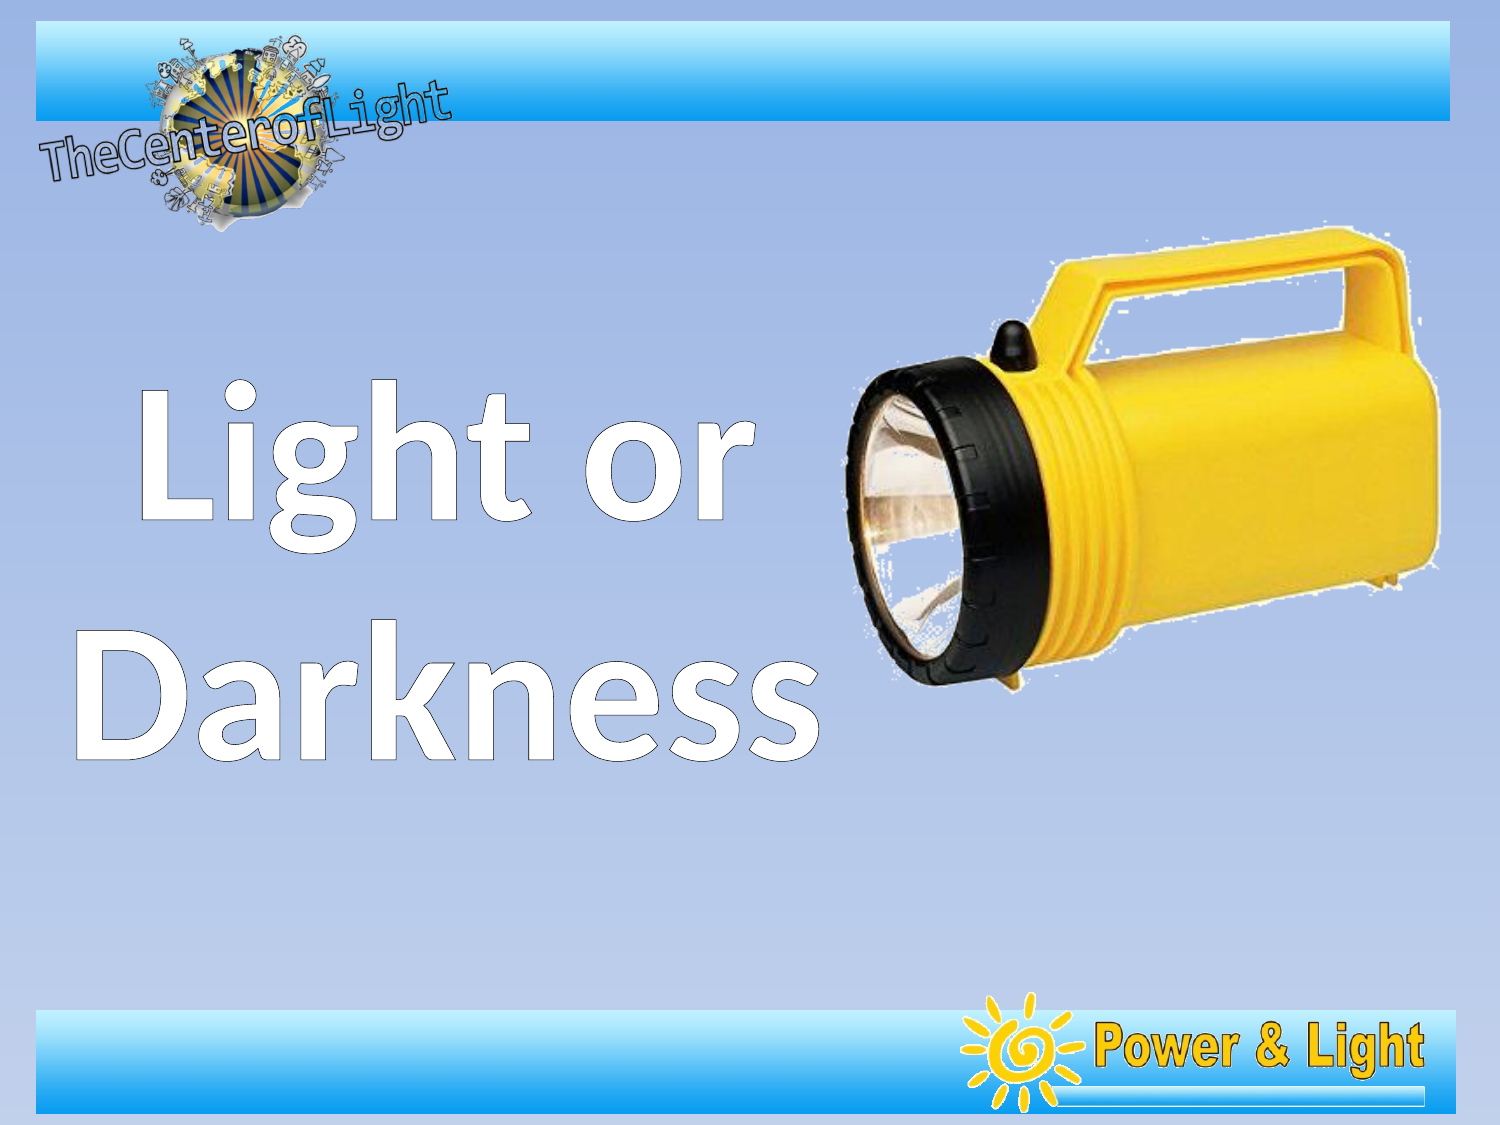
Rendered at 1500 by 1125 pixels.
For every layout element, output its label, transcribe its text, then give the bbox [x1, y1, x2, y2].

picture [25, 0, 1450, 257]
text_box Light or Darkness [40, 312, 850, 808]
picture [836, 149, 1450, 763]
picture [36, 991, 1456, 1114]
